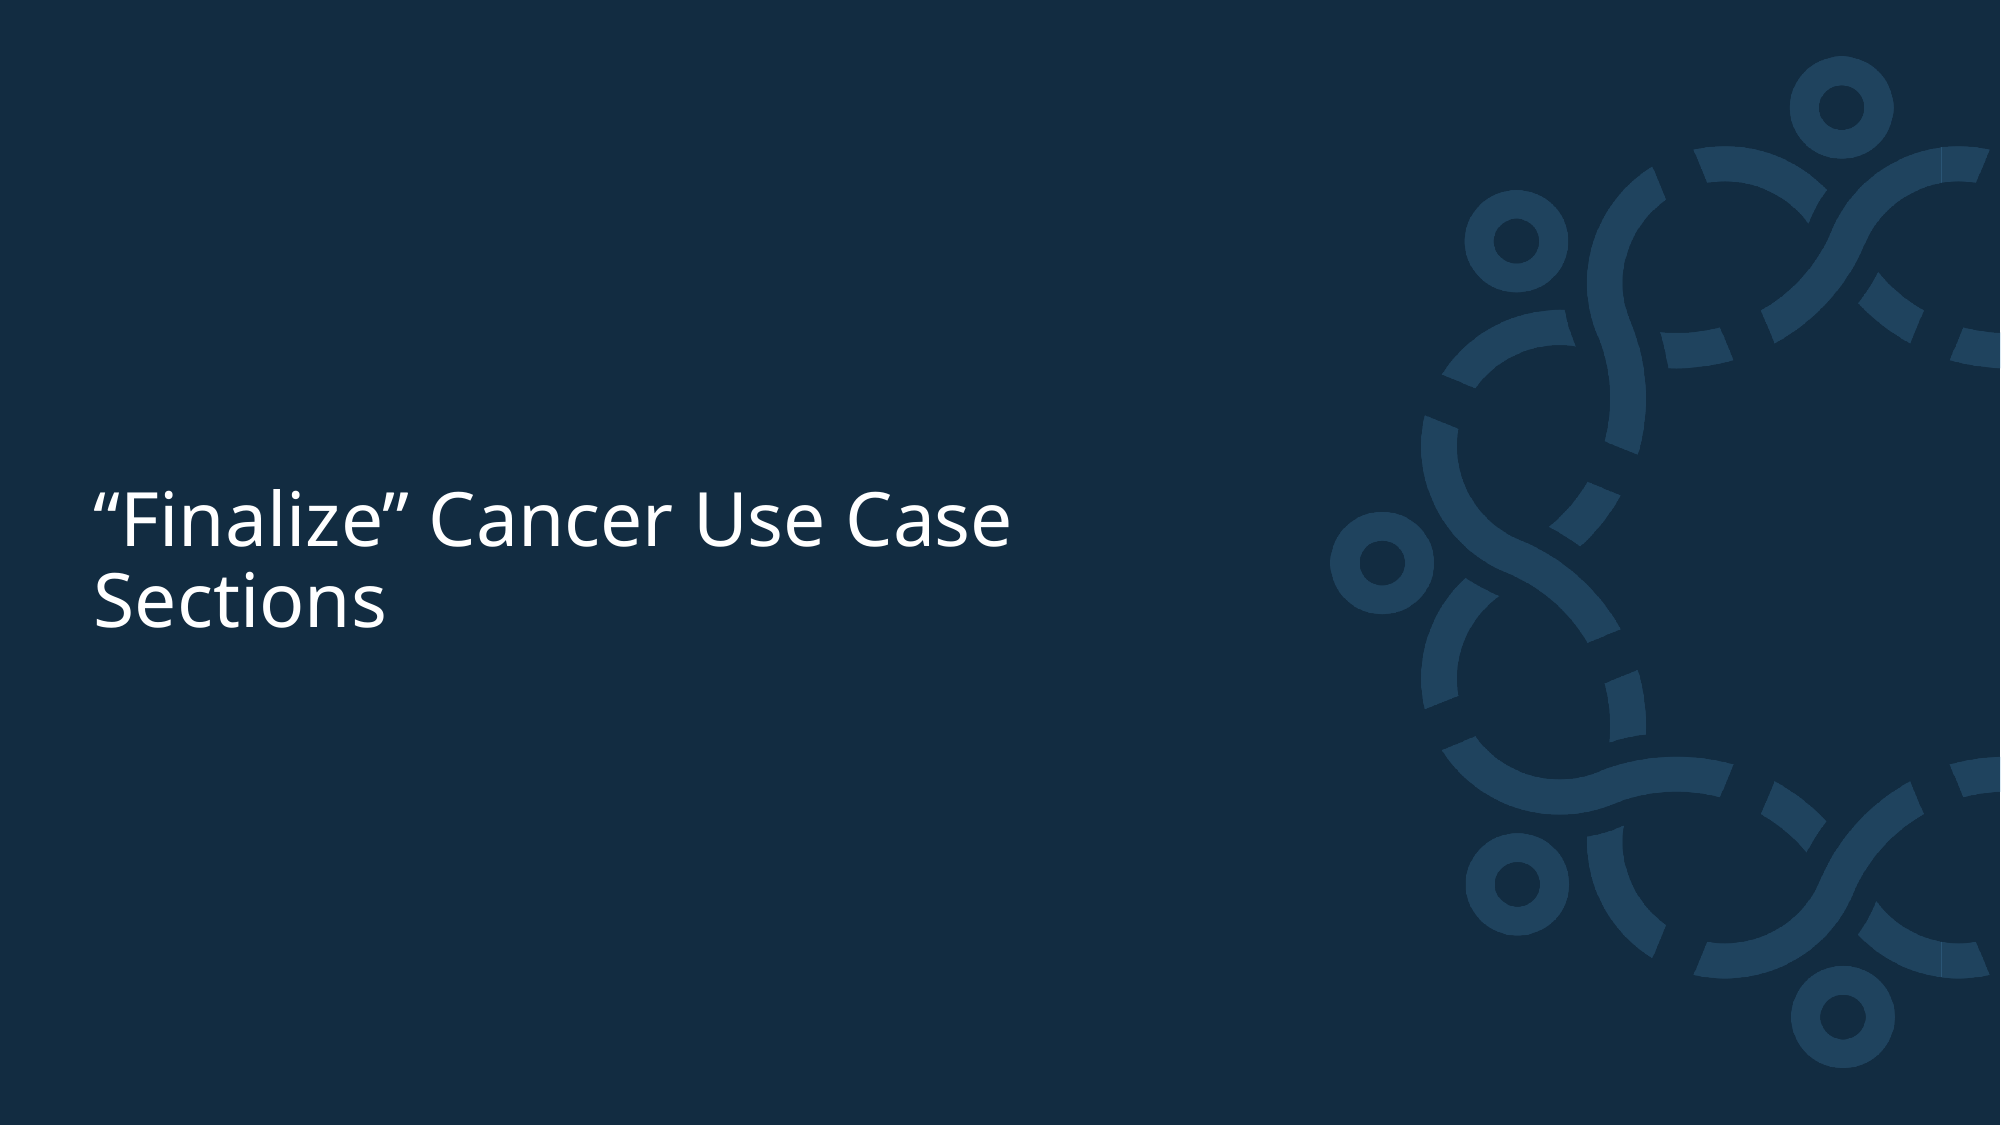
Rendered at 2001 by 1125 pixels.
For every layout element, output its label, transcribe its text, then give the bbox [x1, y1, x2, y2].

title “Finalize” Cancer Use Case Sections [93, 79, 1271, 1046]
